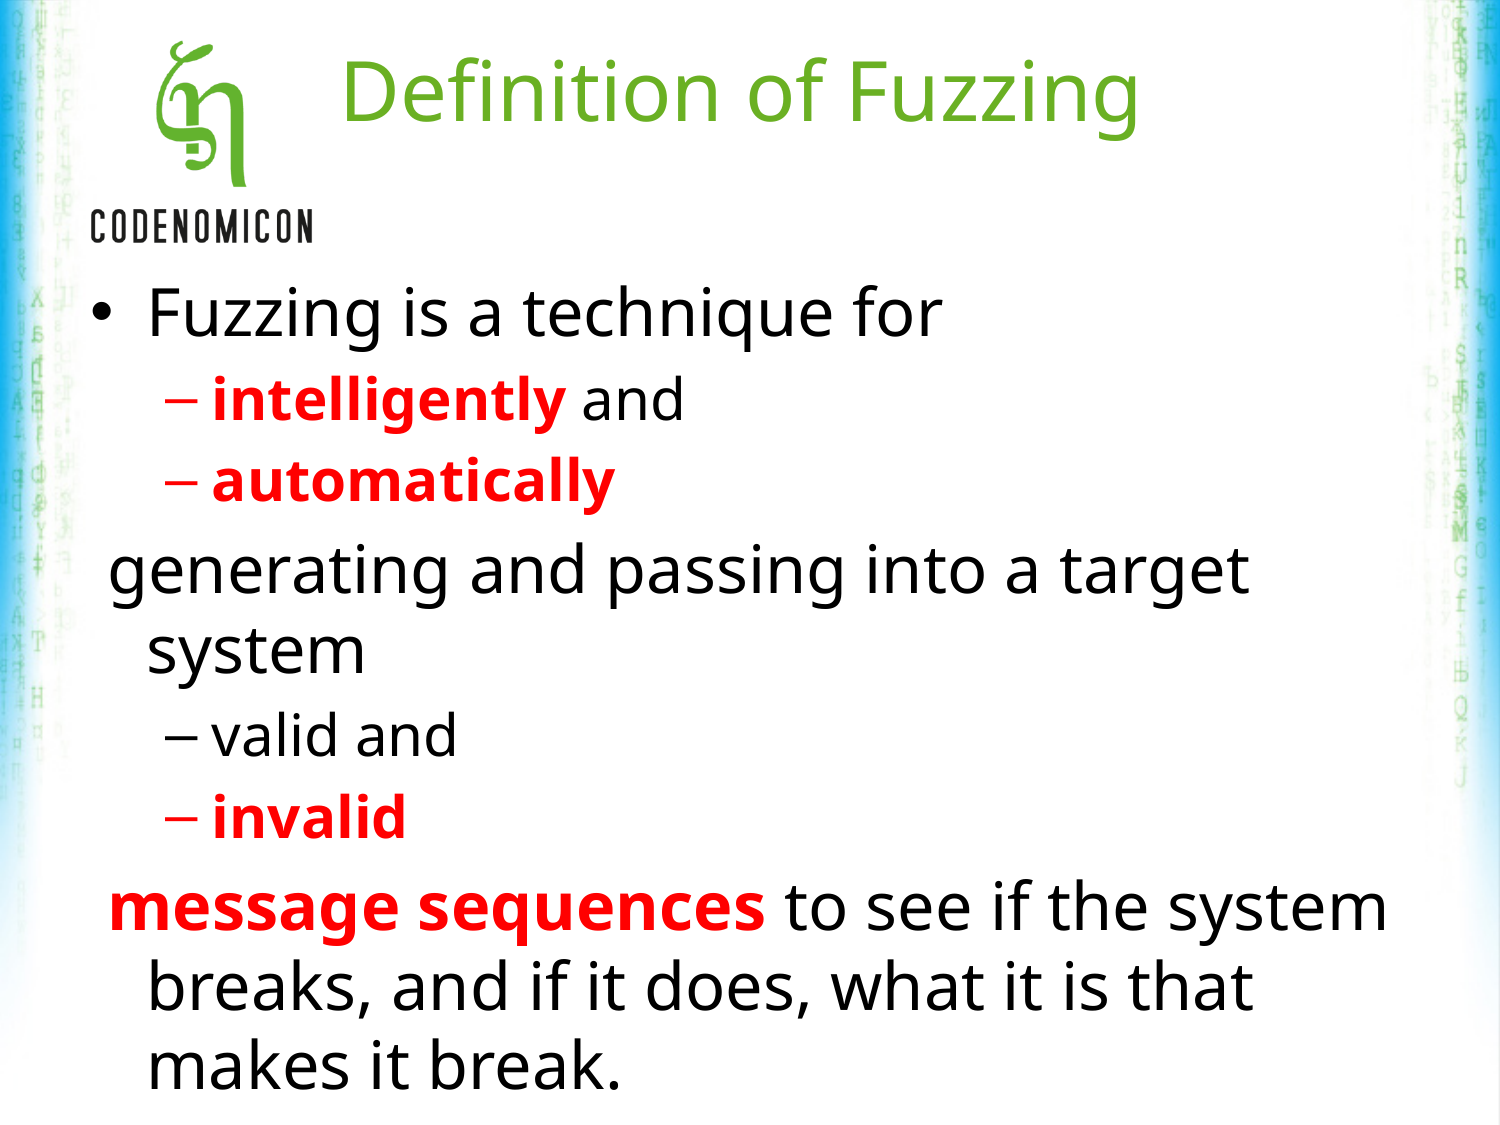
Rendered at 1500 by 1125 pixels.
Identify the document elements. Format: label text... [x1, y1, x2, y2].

list Fuzzing is a technique for intelligently and automatically generating and passing into a target system valid and invalid message sequences to see if the system breaks, and if it does, what it is that makes it break. [75, 262, 1425, 1005]
title Definition of Fuzzing [324, 31, 1425, 244]
picture [0, 0, 1500, 1125]
